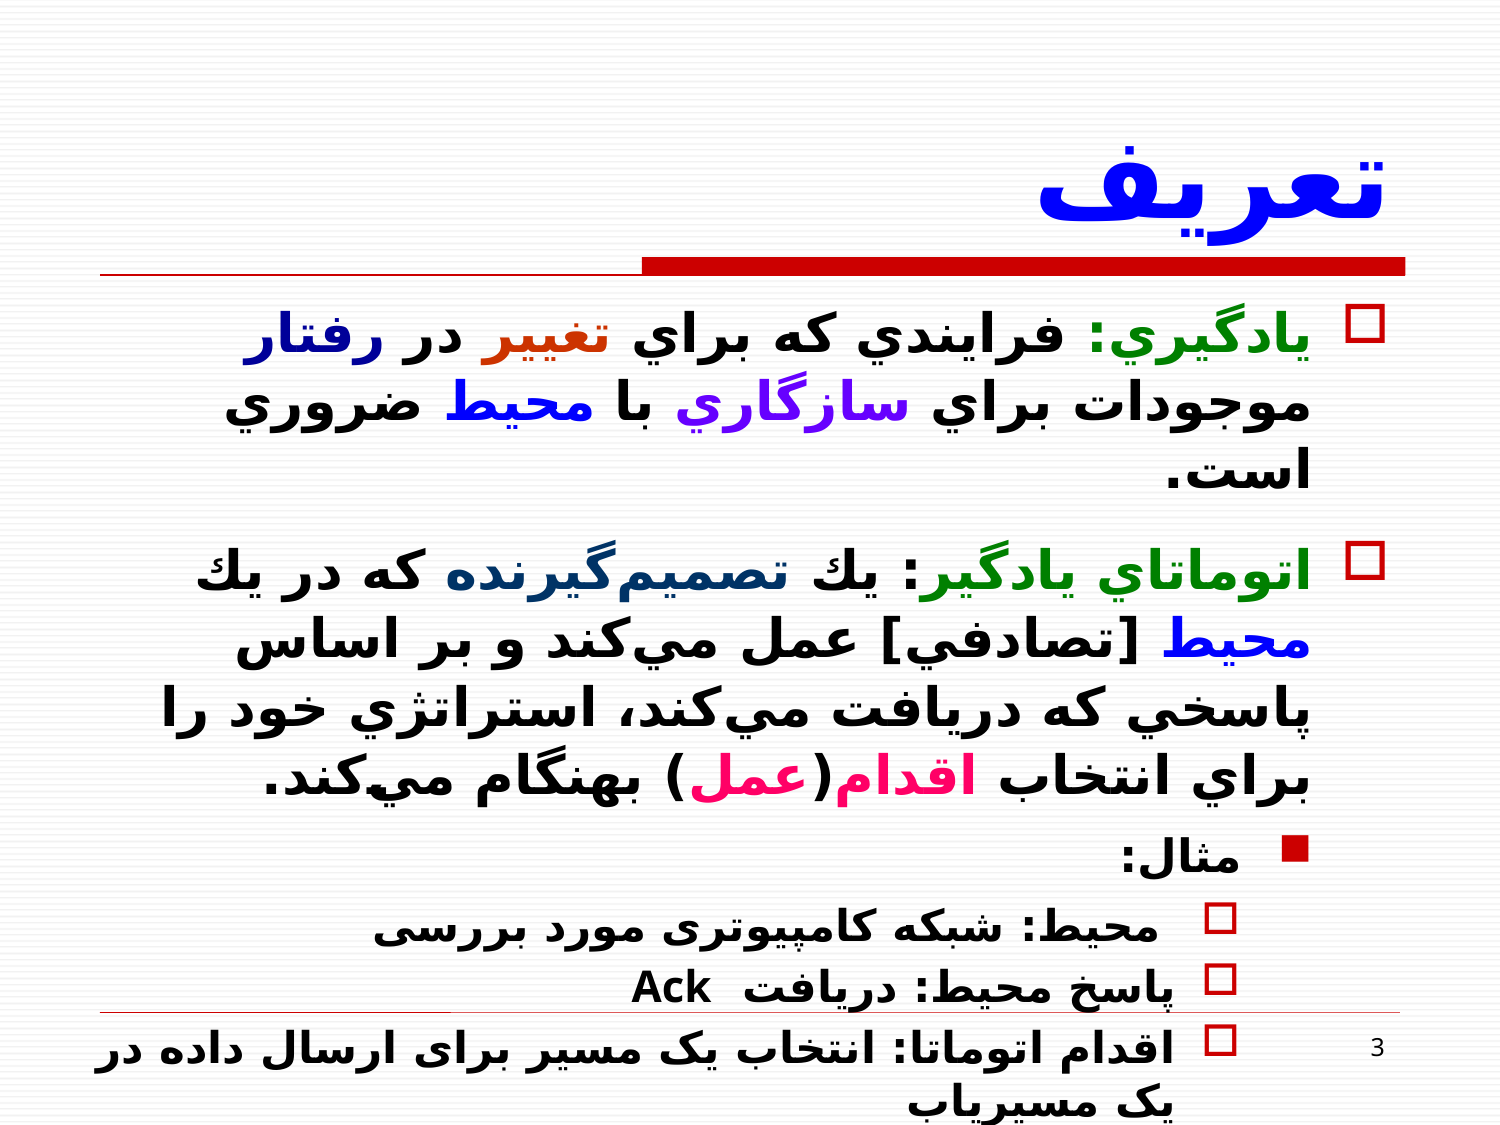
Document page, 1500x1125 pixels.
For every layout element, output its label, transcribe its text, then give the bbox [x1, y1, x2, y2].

list يادگيري: فرايندي كه براي تغيير در رفتار موجودات براي سازگاري با محيط ضروري است. اتوماتاي يادگير: يك تصميم‌گيرنده كه در يك محيط [تصادفي] عمل مي‌كند و بر اساس پاسخي كه دريافت مي‌كند، استراتژي خود را براي انتخاب اقدام(عمل) بهنگام مي‌كند. مثال: محیط: شبکه کامپیوتری مورد بررسی پاسخ محیط: دریافت Ack اقدام اتوماتا: انتخاب یک مسیر برای ارسال داده در یک مسیر‌یاب [62, 287, 1406, 988]
picture [0, 0, 1500, 1125]
slide_number 3 [1074, 1024, 1401, 1103]
title تعريف [0, 49, 1407, 250]
